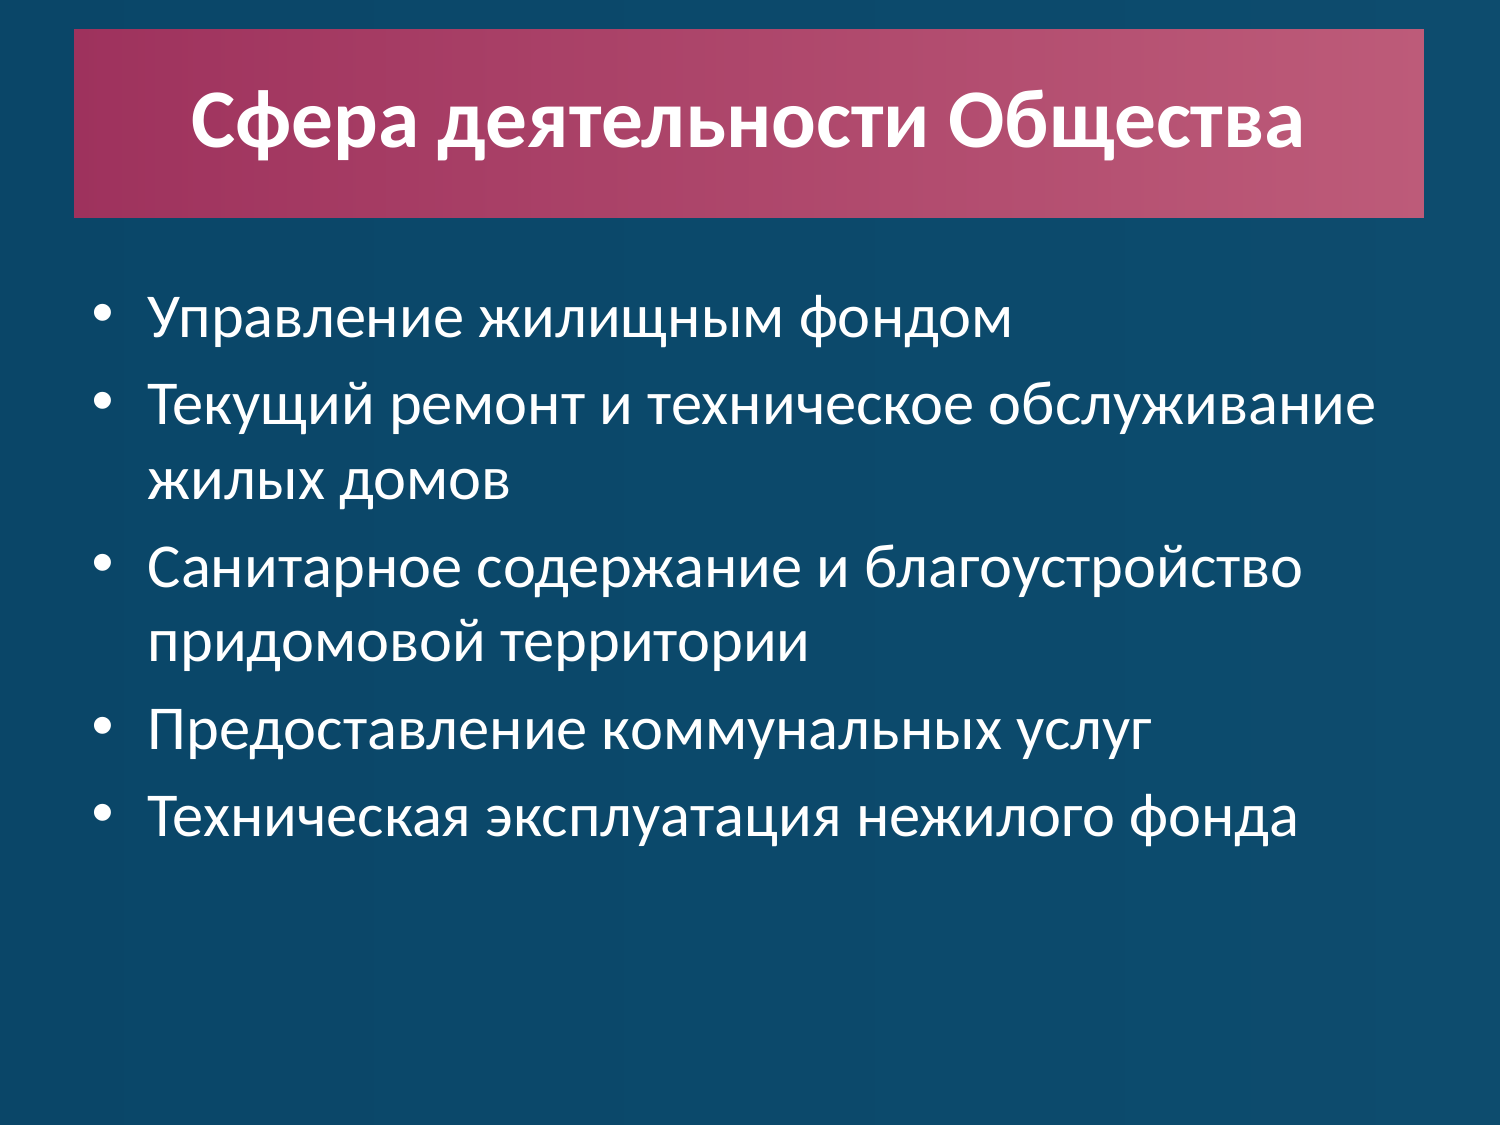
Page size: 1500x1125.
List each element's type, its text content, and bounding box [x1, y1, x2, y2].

title Сфера деятельности Общества [74, 29, 1424, 218]
list Управление жилищным фондом Текущий ремонт и техническое обслуживание жилых домов Санитарное содержание и благоустройство придомовой территории Предоставление коммунальных услуг Техническая эксплуатация нежилого фонда [76, 267, 1449, 1047]
